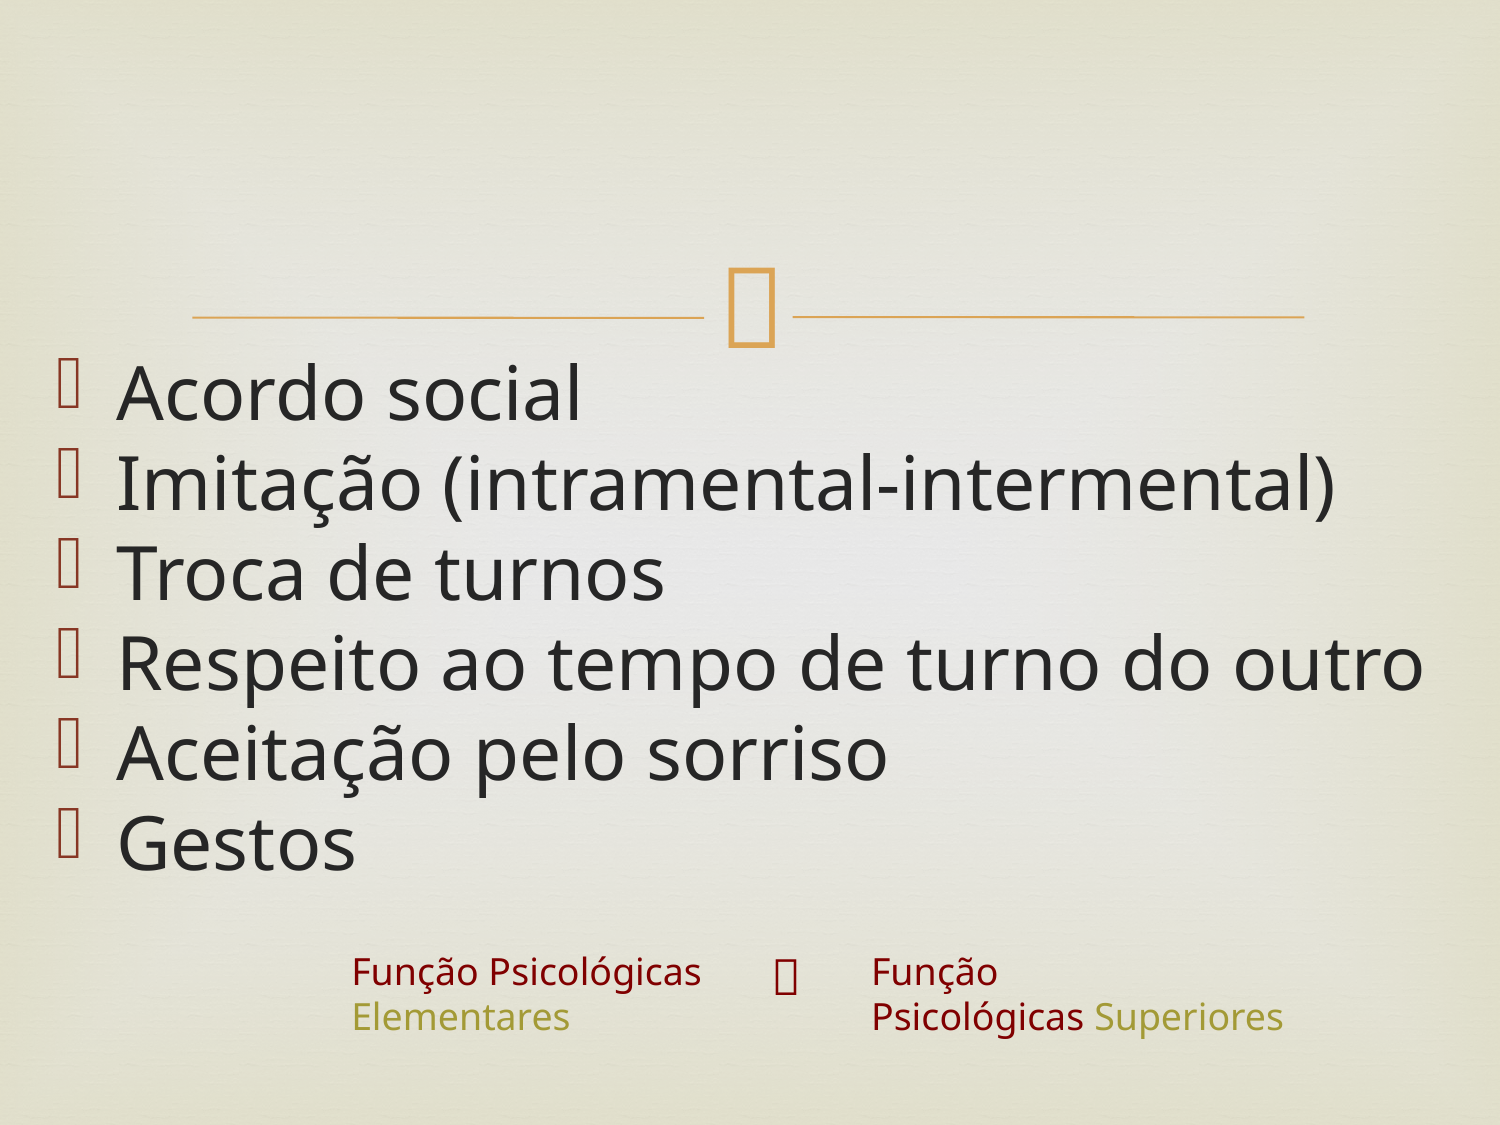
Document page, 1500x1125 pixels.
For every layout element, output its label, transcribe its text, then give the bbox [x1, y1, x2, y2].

text_box Função Psicológicas Superiores [856, 940, 1412, 1046]
list Acordo social Imitação (intramental-intermental) Troca de turnos Respeito ao tempo de turno do outro Aceitação pelo sorriso Gestos  [41, 338, 1471, 1081]
text_box Função Psicológicas Elementares [336, 940, 833, 1046]
